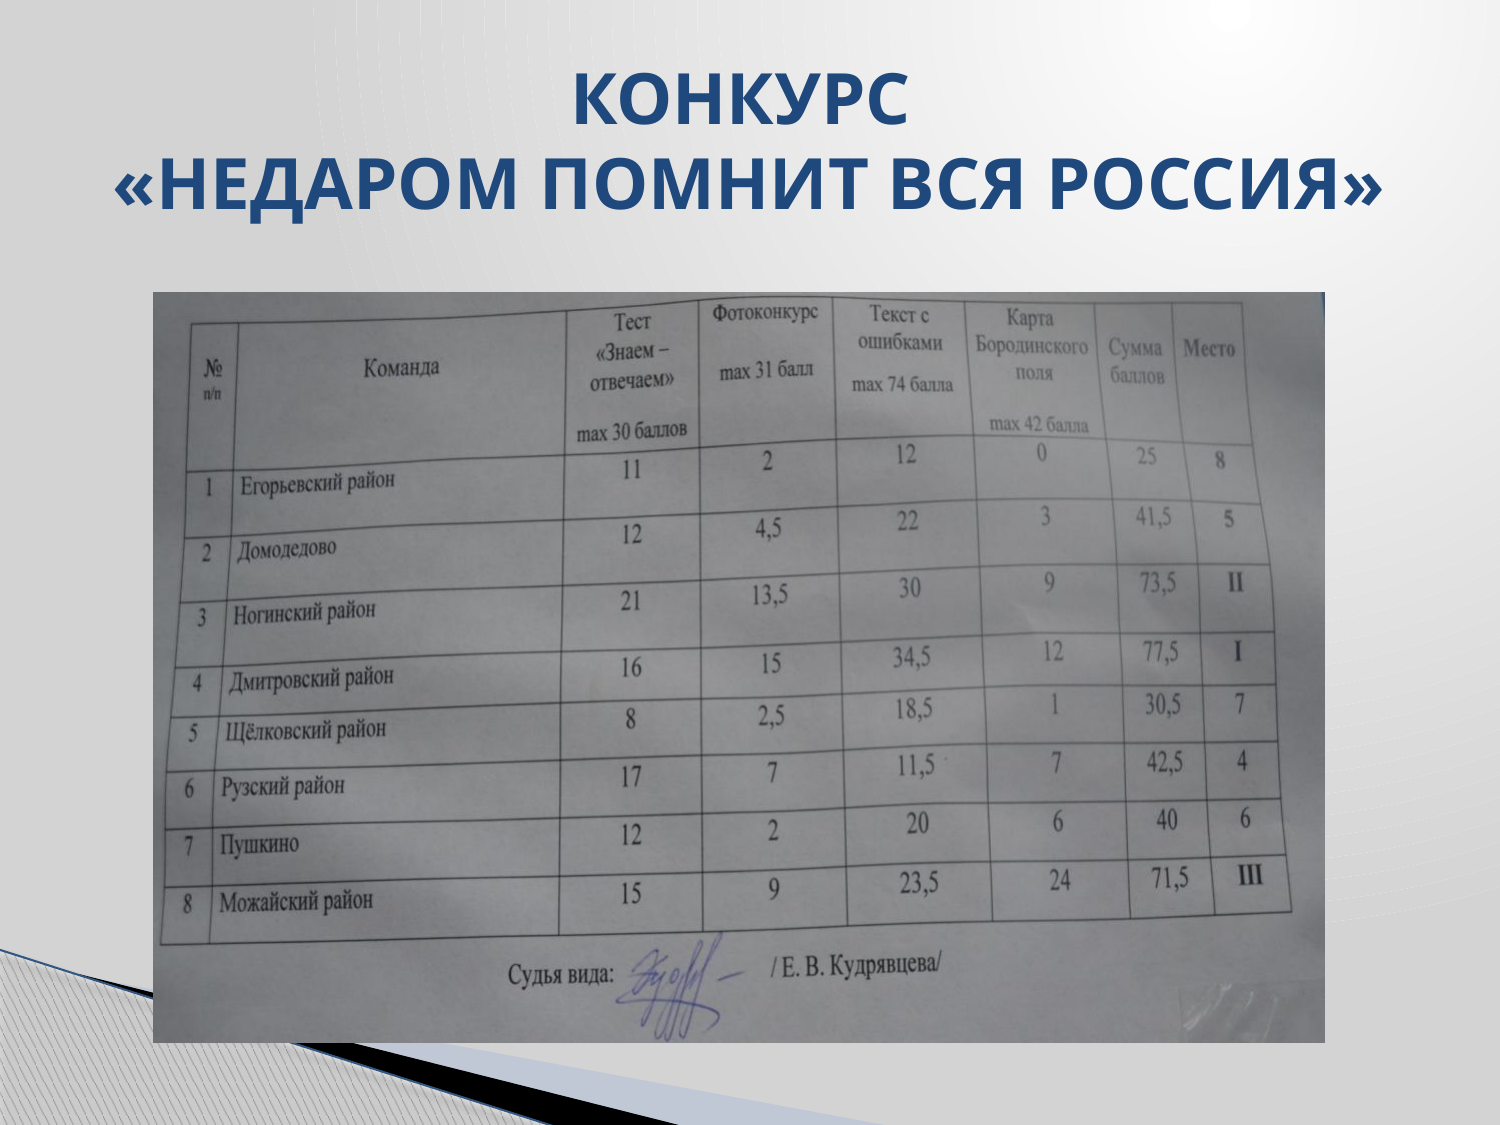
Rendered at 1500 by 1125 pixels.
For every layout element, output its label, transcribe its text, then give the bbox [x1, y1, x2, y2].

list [152, 292, 1325, 1044]
title КОНКУРС «НЕДАРОМ ПОМНИТ ВСЯ РОССИЯ» [75, 45, 1425, 233]
